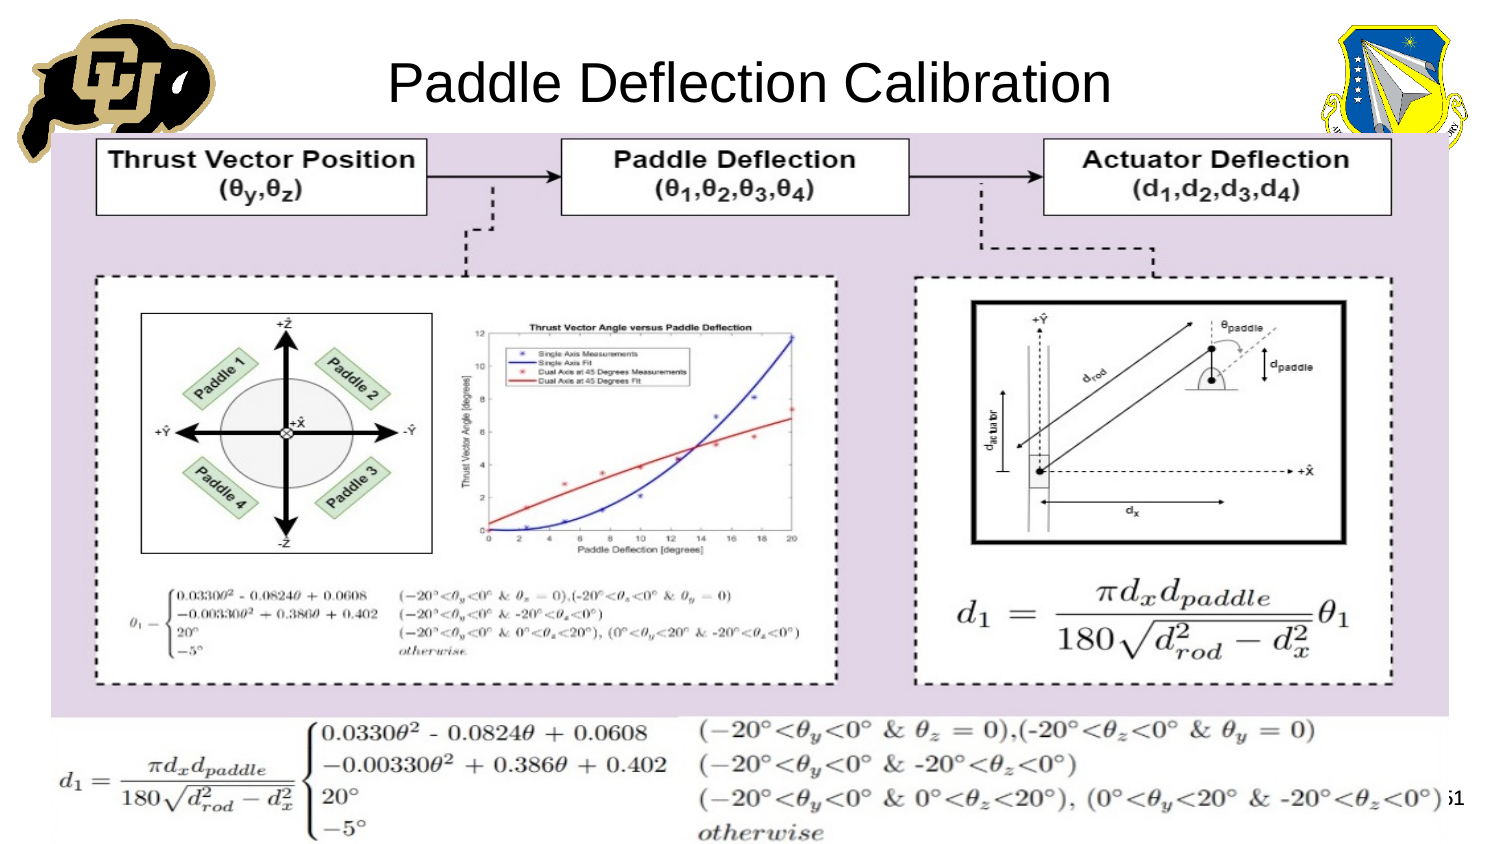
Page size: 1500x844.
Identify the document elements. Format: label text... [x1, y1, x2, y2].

title Paddle Deflection Calibration [220, 31, 1303, 126]
slide_number 51 [1454, 764, 1480, 830]
picture [15, 17, 1481, 844]
